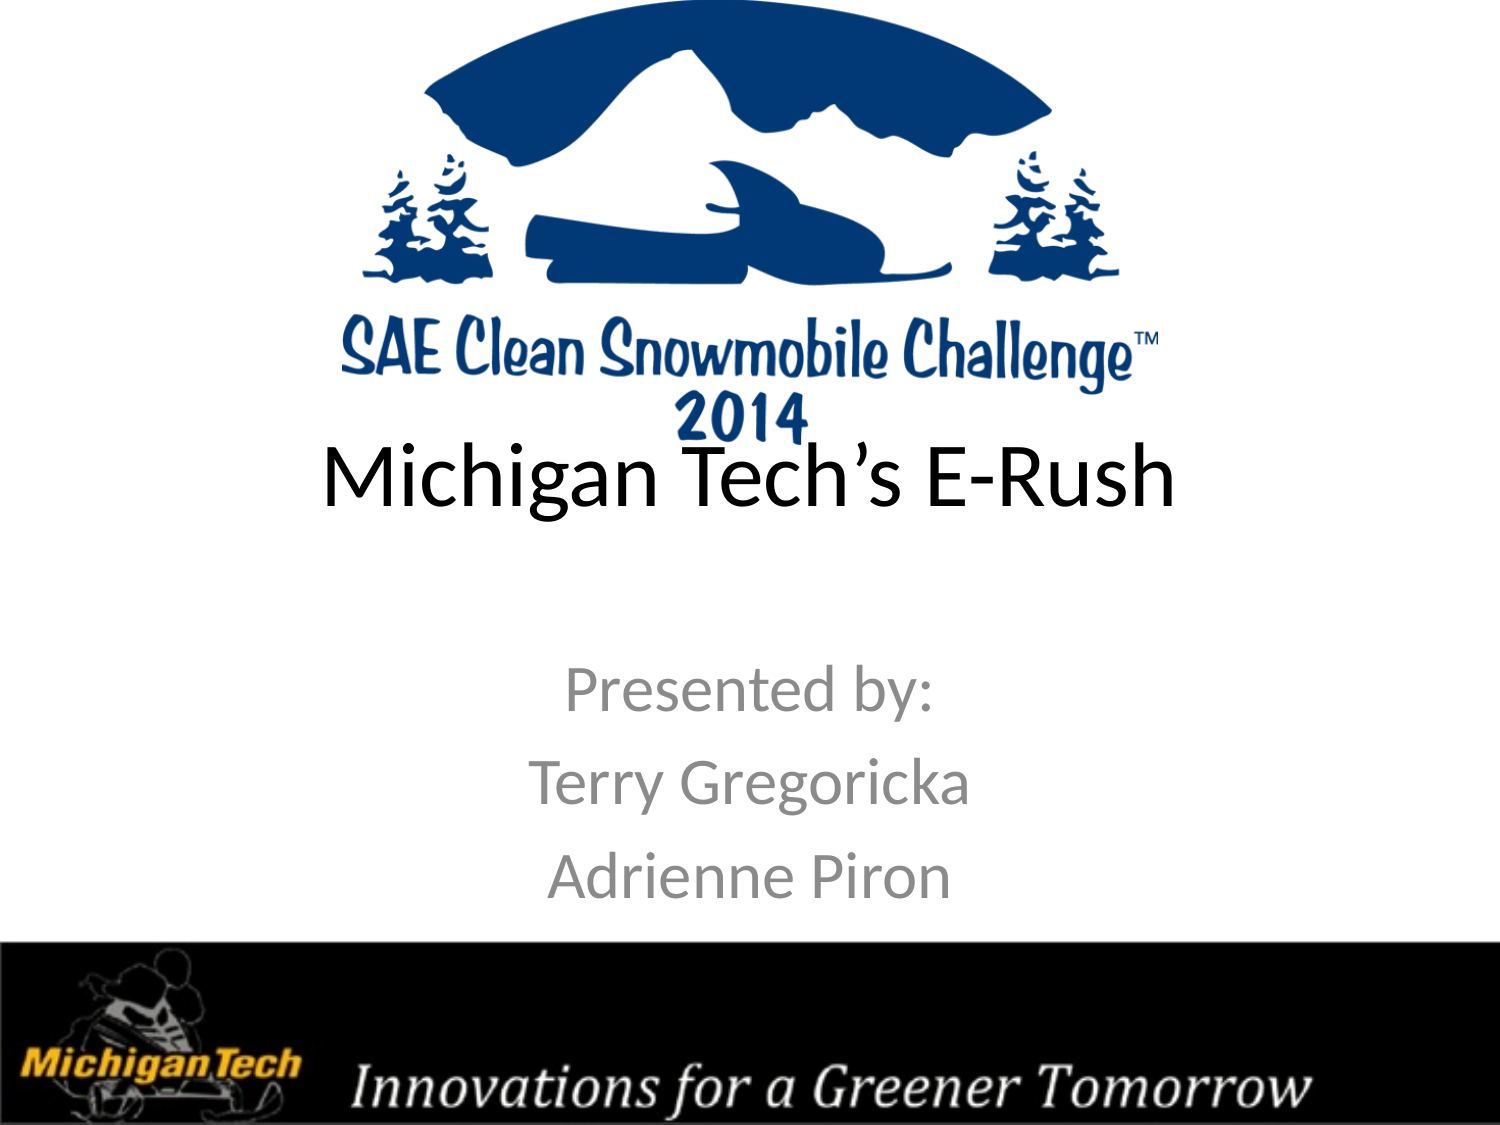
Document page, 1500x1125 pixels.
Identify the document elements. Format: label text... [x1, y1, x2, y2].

subtitle Presented by: Terry Gregoricka Adrienne Piron [225, 637, 1275, 925]
picture [0, 941, 1500, 1125]
picture [342, 0, 1158, 446]
title Michigan Tech’s E-Rush [112, 349, 1388, 591]
